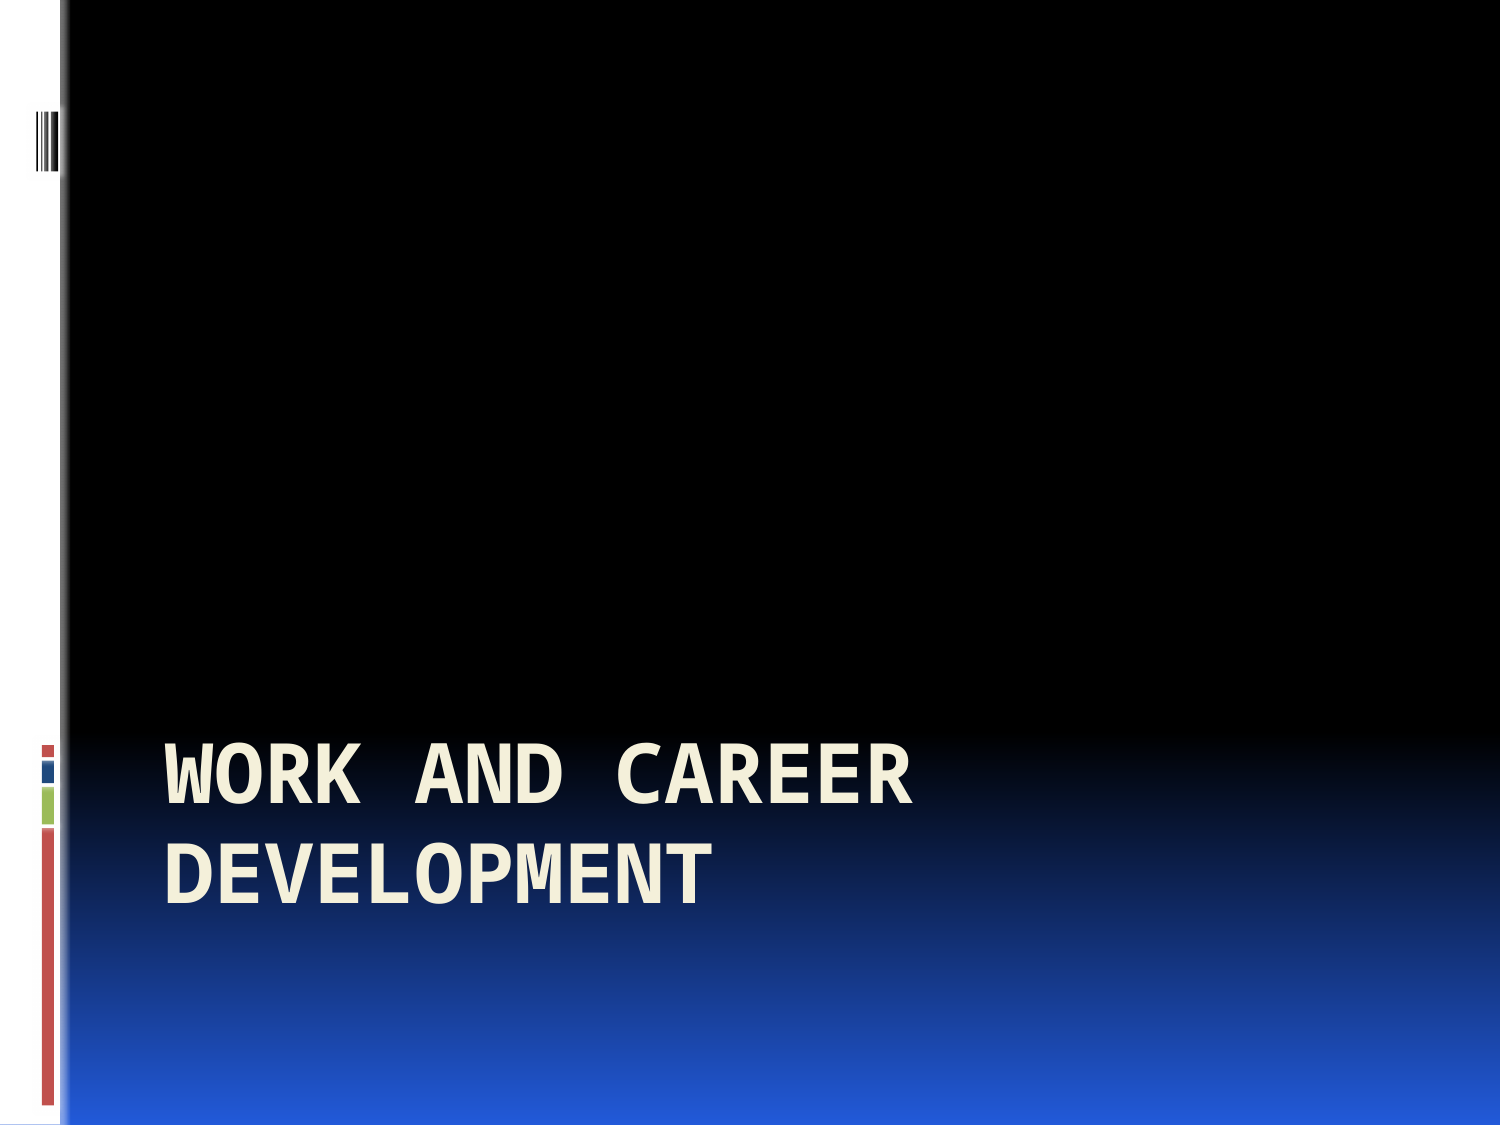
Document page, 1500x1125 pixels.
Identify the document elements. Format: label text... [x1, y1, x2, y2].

title Work and Career Development [150, 712, 1425, 1037]
